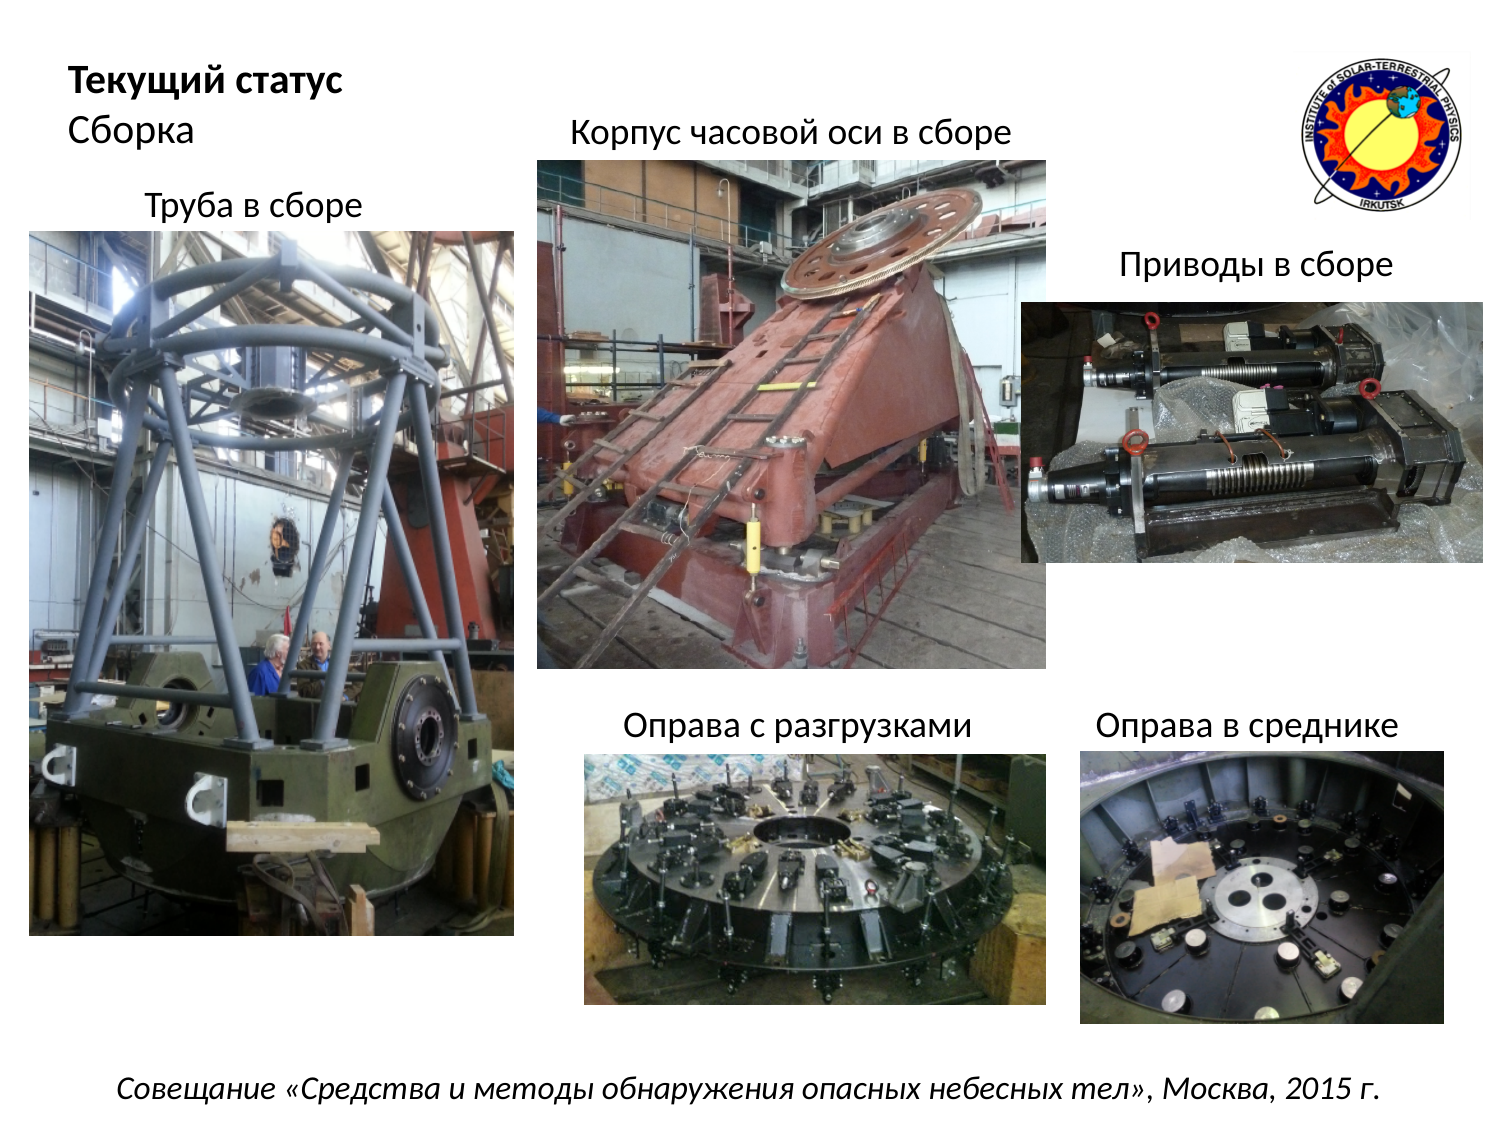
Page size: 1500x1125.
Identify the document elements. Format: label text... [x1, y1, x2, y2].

text_box Труба в сборе [64, 172, 443, 230]
picture [29, 231, 514, 936]
picture [1293, 51, 1471, 221]
text_box Текущий статус Сборка [53, 44, 691, 160]
text_box Корпус часовой оси в сборе [501, 100, 1081, 160]
text_box Совещание «Средства и методы обнаружения опасных небесных тел», Москва, 2015 г. [41, 1058, 1459, 1114]
picture [537, 160, 1483, 670]
picture [584, 754, 1046, 1006]
text_box Оправа в среднике [1080, 692, 1500, 753]
picture [1080, 751, 1444, 1024]
text_box Оправа с разгрузками [608, 692, 1034, 752]
text_box Приводы в сборе [1049, 231, 1489, 292]
